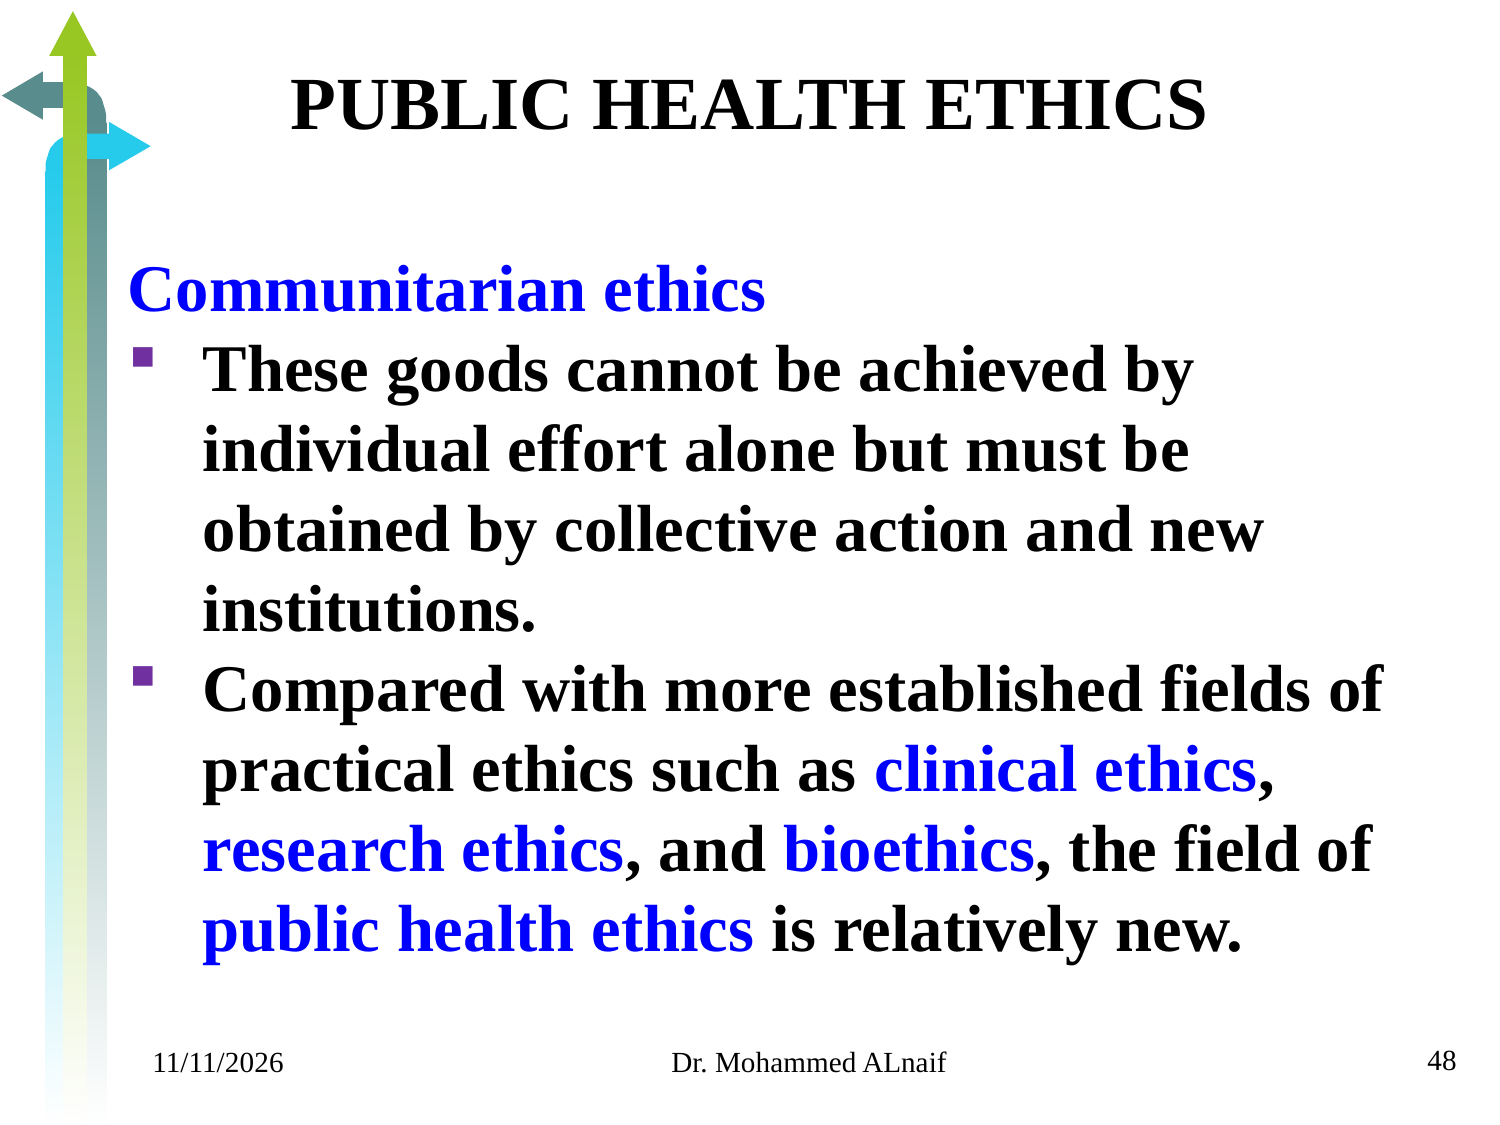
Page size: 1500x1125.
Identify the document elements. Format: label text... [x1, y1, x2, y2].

list Communitarian ethics These goods cannot be achieved by individual effort alone but must be obtained by collective action and new institutions. Compared with more established fields of practical ethics such as clinical ethics, research ethics, and bioethics, the field of public health ethics is relatively new. [112, 237, 1438, 998]
title PUBLIC HEALTH ETHICS [75, 37, 1425, 163]
footer Dr. Mohammed ALnaif [571, 1023, 1047, 1099]
slide_number 48 [1074, 1021, 1473, 1097]
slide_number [137, 1022, 540, 1098]
